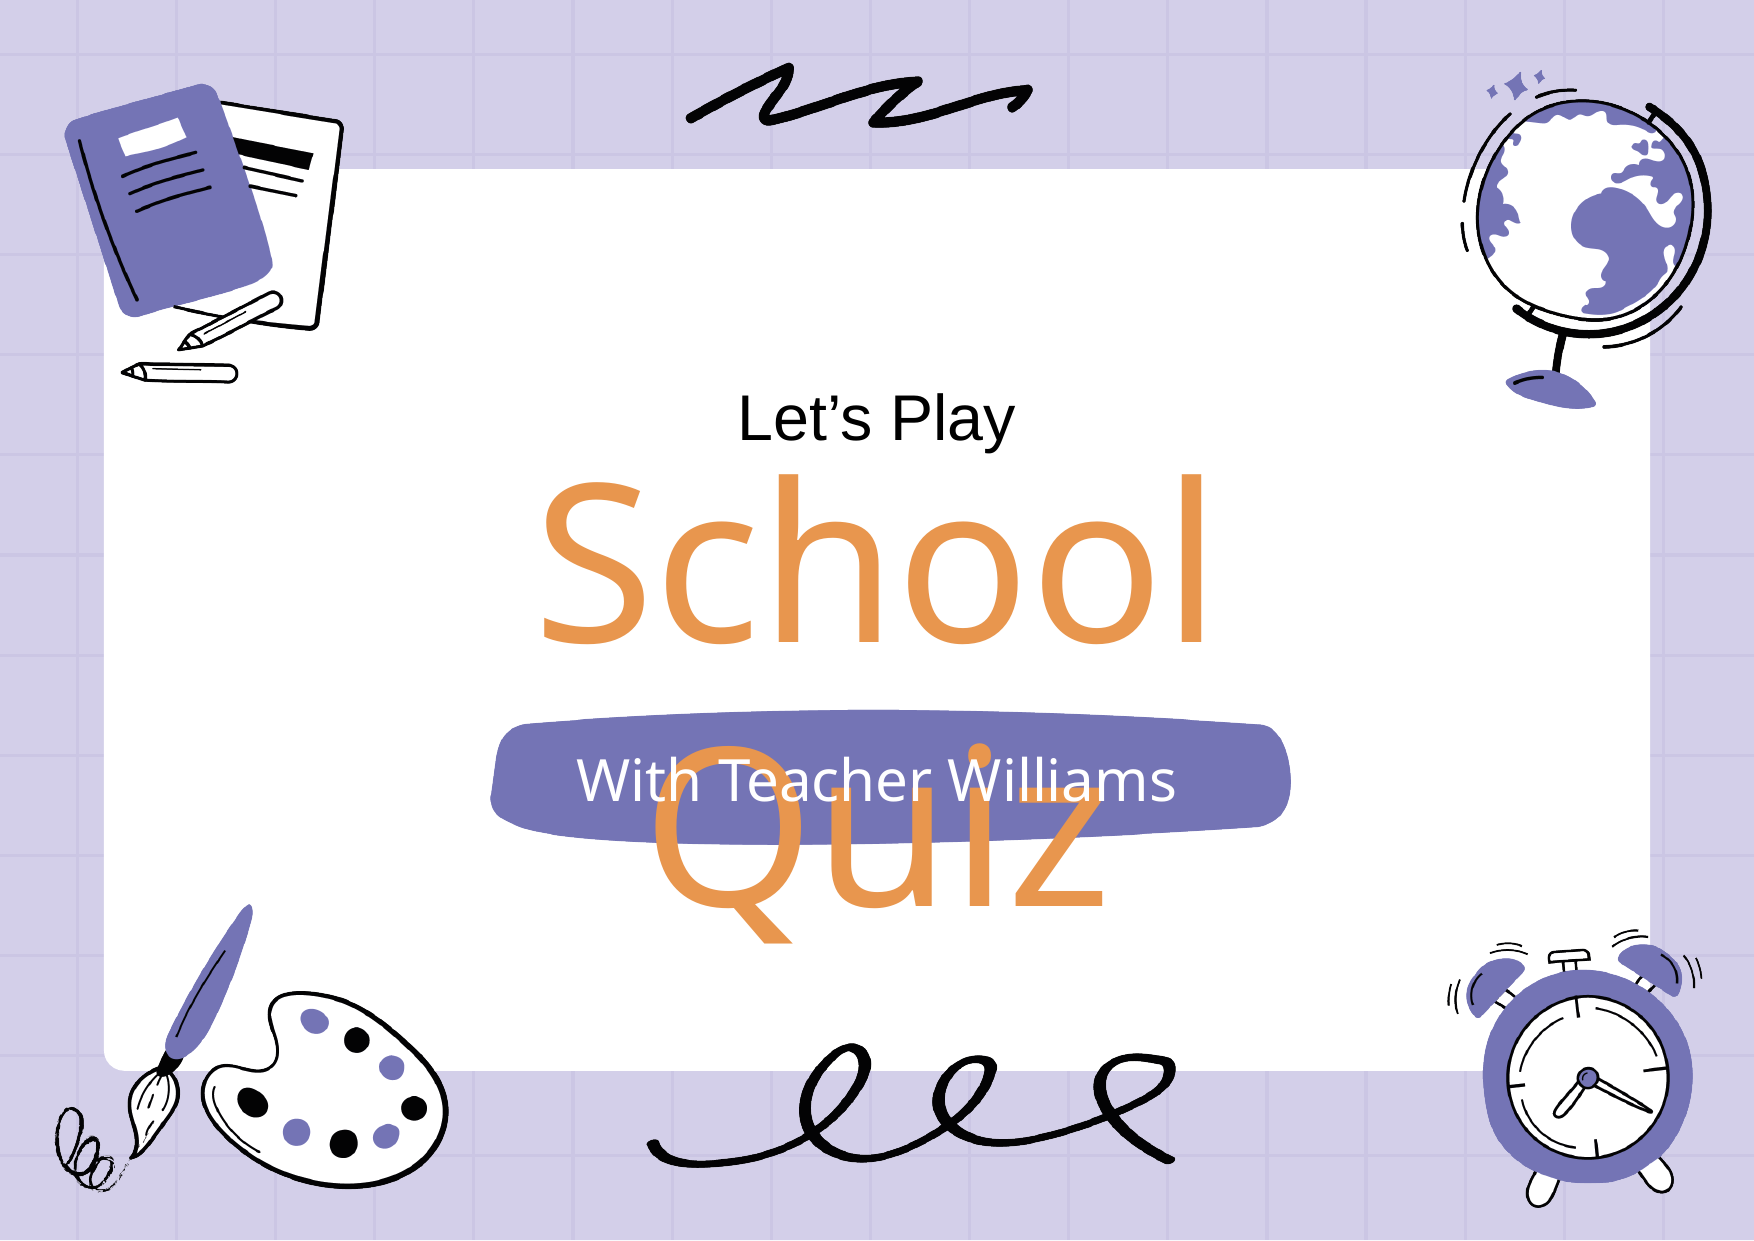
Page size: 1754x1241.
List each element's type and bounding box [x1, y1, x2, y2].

picture [1460, 68, 1712, 410]
picture [489, 709, 1291, 845]
picture [53, 904, 449, 1193]
picture [1446, 929, 1703, 1209]
text_box [0, 0, 1754, 1241]
picture [646, 1043, 1176, 1168]
picture [685, 62, 1033, 129]
picture [64, 83, 345, 384]
